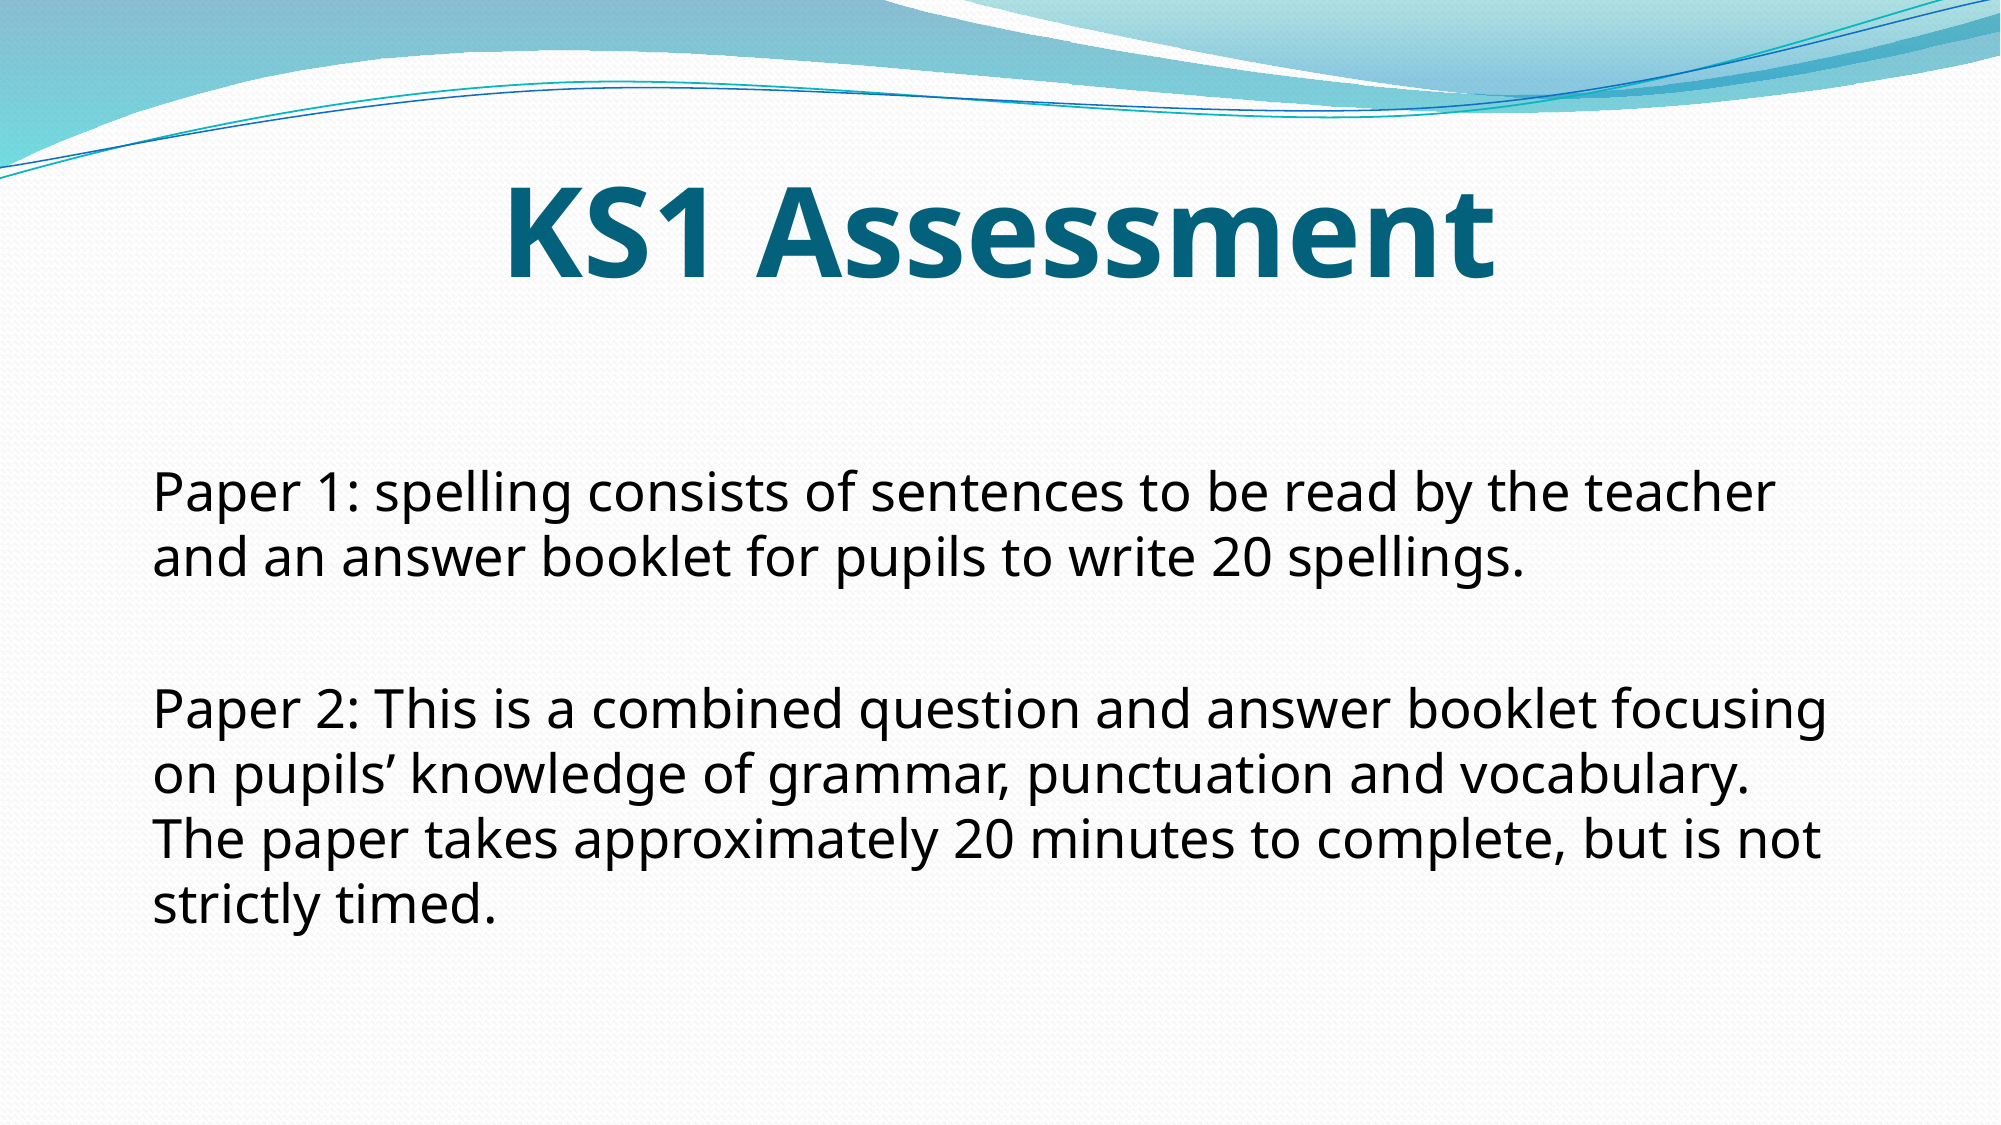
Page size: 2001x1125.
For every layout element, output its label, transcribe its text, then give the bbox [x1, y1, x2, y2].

title KS1 Assessment [99, 115, 1900, 303]
list Paper 1: spelling consists of sentences to be read by the teacher and an answer booklet for pupils to write 20 spellings. Paper 2: This is a combined question and answer booklet focusing on pupils’ knowledge of grammar, punctuation and vocabulary. The paper takes approximately 20 minutes to complete, but is not strictly timed. [137, 450, 1863, 963]
